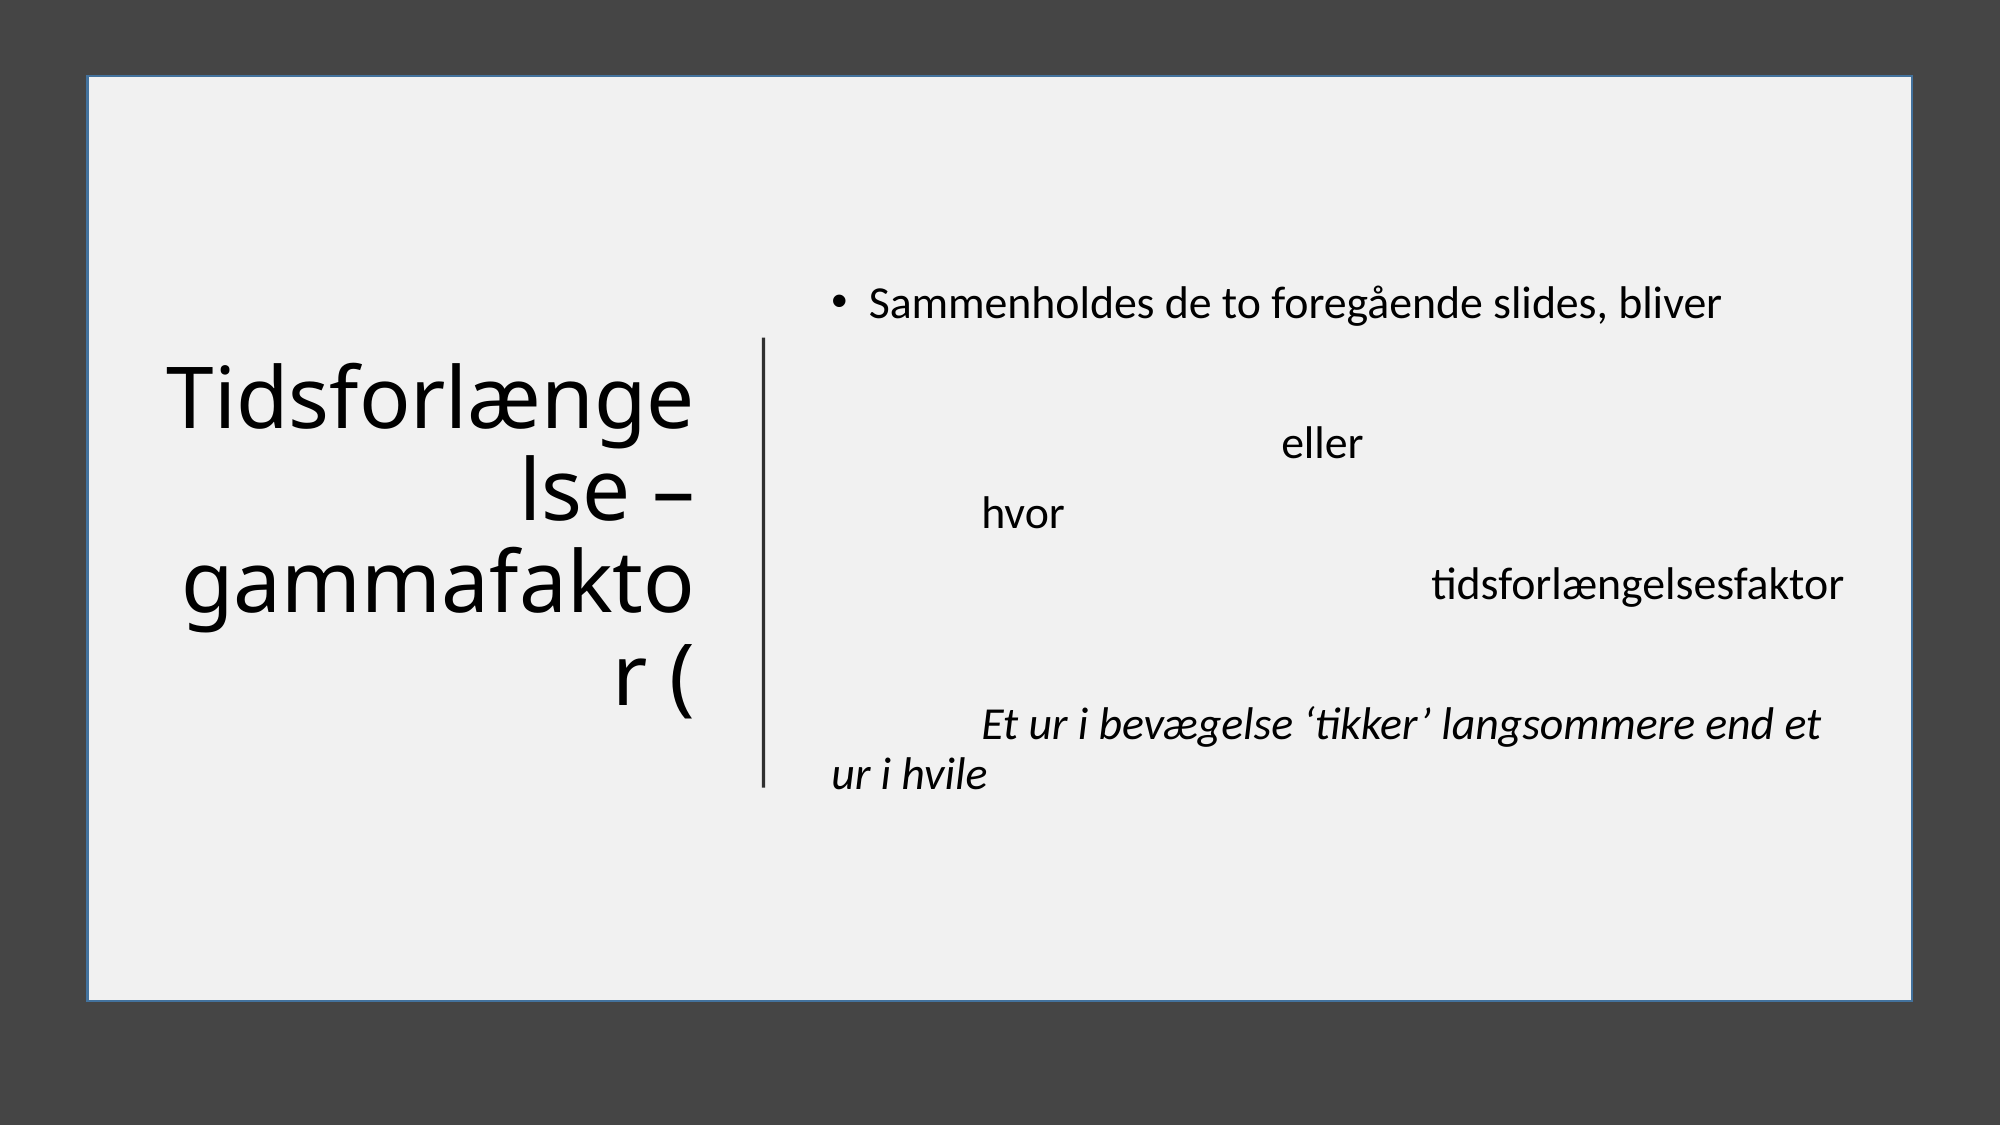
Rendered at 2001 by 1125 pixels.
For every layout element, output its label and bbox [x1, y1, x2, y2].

text_box [86, 75, 1913, 1002]
text_box [0, 0, 2000, 1125]
